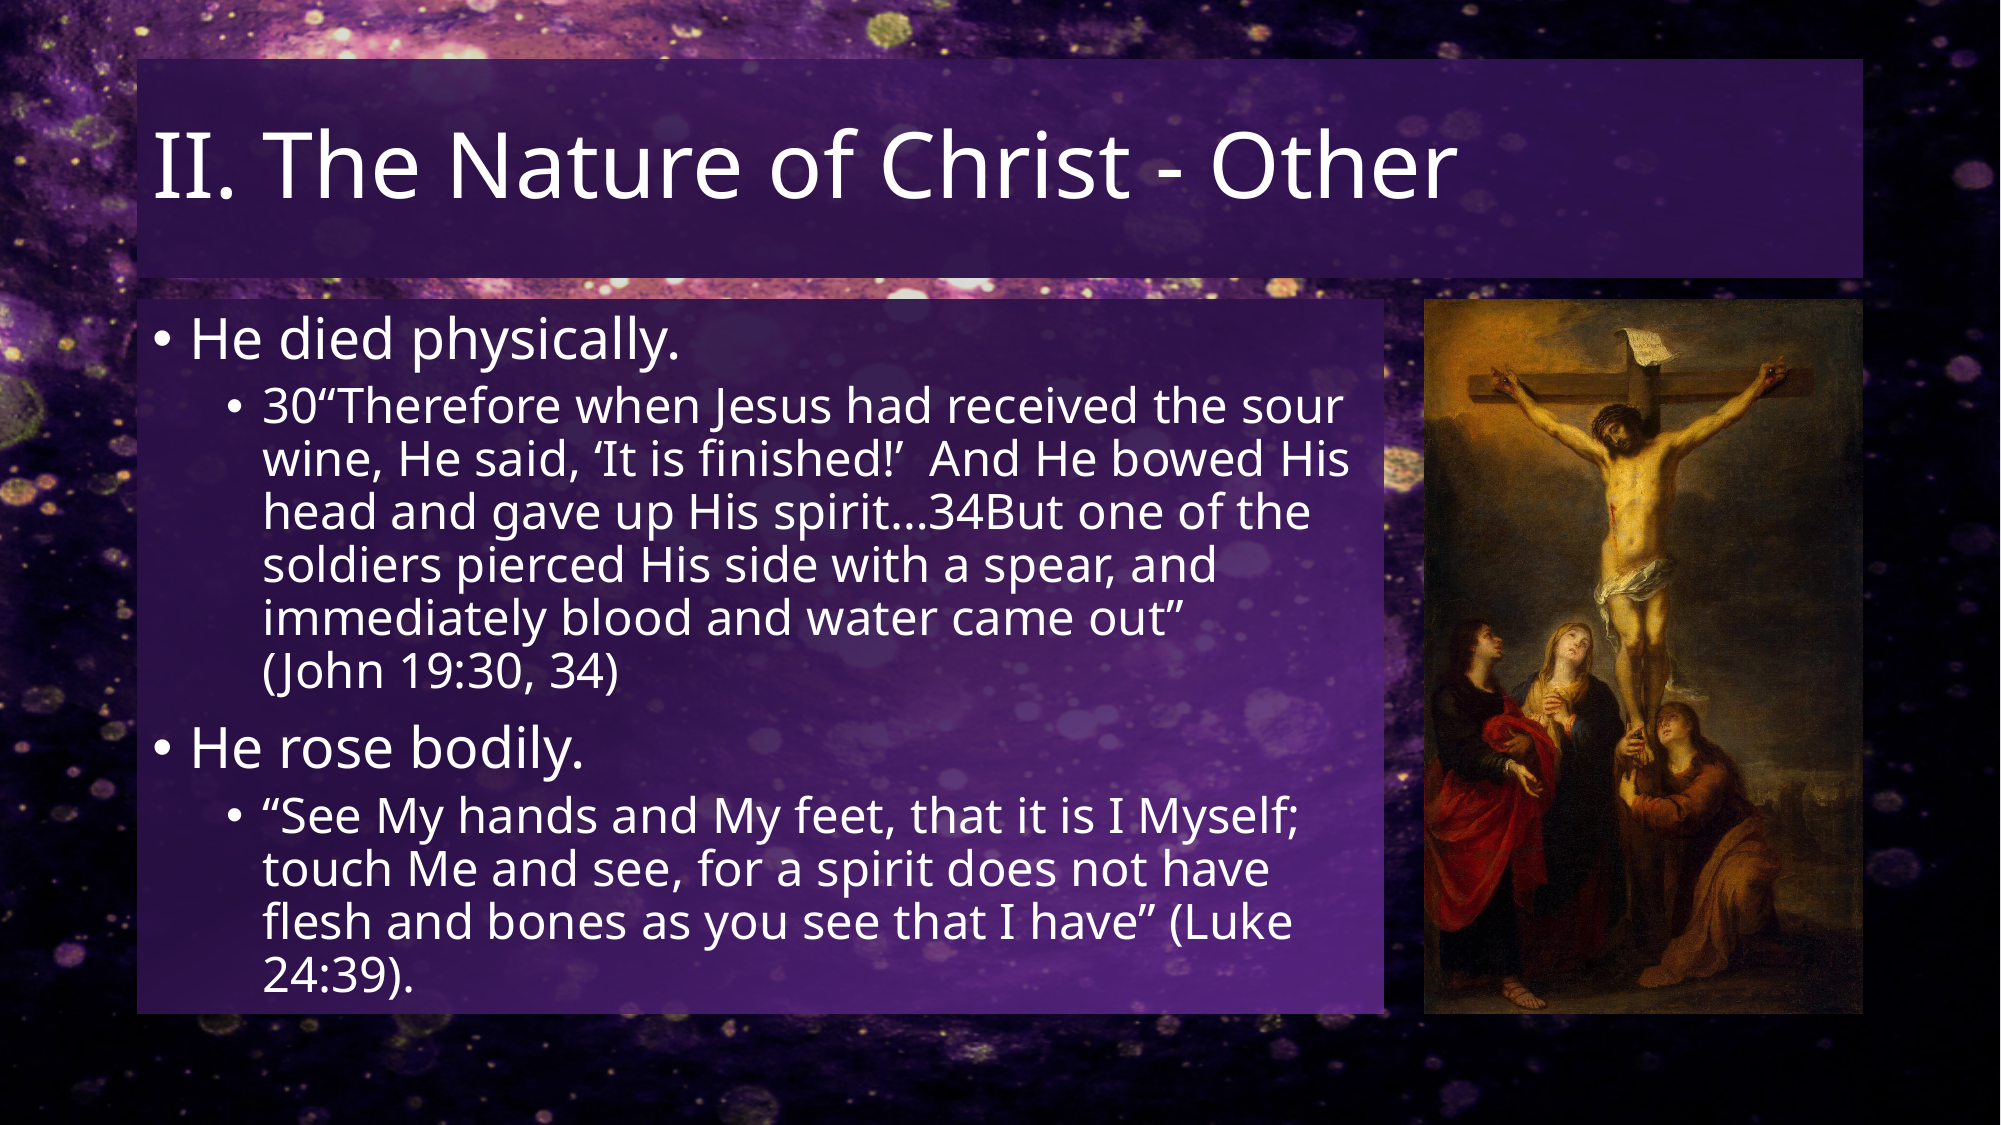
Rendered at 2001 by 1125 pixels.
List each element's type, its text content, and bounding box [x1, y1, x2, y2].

list He died physically. 30“Therefore when Jesus had received the sour wine, He said, ‘It is finished!’ And He bowed His head and gave up His spirit…34But one of the soldiers pierced His side with a spear, and immediately blood and water came out” (John 19:30, 34) He rose bodily. “See My hands and My feet, that it is I Myself; touch Me and see, for a spirit does not have flesh and bones as you see that I have” (Luke 24:39). [137, 299, 1384, 1014]
picture [0, 0, 2001, 1125]
title II. The Nature of Christ - Other [137, 59, 1863, 278]
